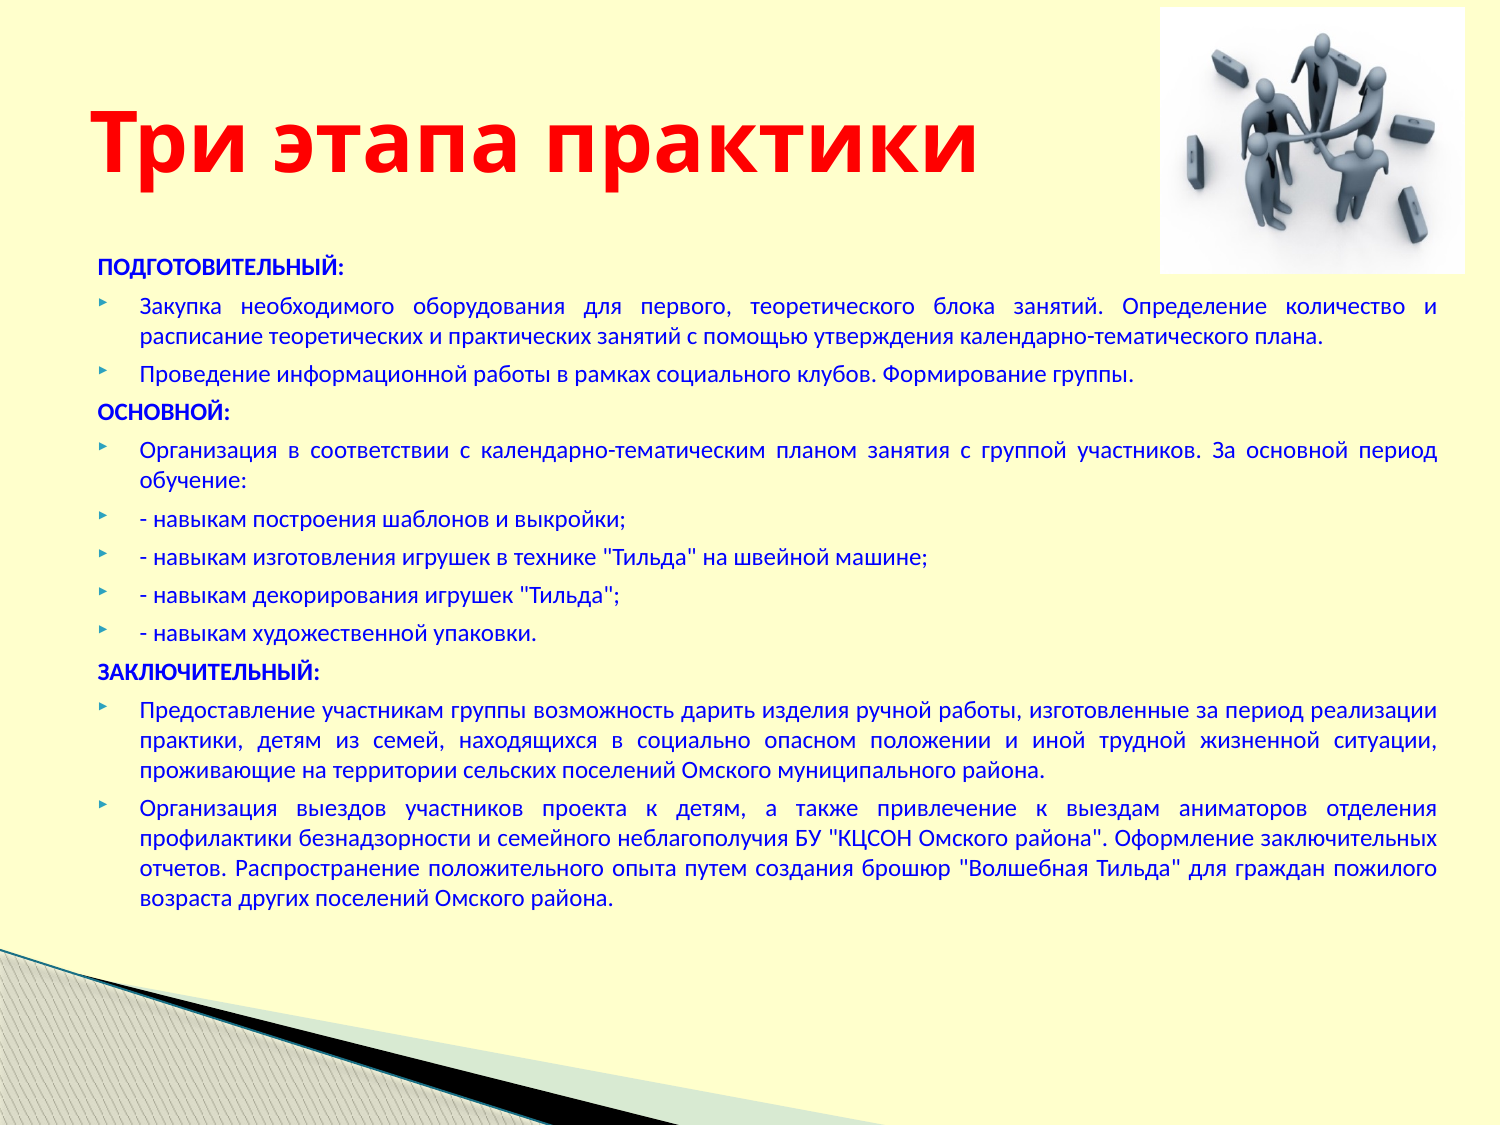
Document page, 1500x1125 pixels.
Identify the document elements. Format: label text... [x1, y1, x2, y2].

title Три этапа практики [75, 45, 1154, 233]
list ПОДГОТОВИТЕЛЬНЫЙ: Закупка необходимого оборудования для первого, теоретического блока занятий. Определение количество и расписание теоретических и практических занятий с помощью утверждения календарно-тематического плана. Проведение информационной работы в рамках социального клубов. Формирование группы. ОСНОВНОЙ: Организация в соответствии с календарно-тематическим планом занятия с группой участников. За основной период обучение: - навыкам построения шаблонов и выкройки; - навыкам изготовления игрушек в технике "Тильда" на швейной машине; - навыкам декорирования игрушек "Тильда"; - навыкам художественной упаковки. ЗАКЛЮЧИТЕЛЬНЫЙ: Предоставление участникам группы возможность дарить изделия ручной работы, изготовленные за период реализации практики, детям из семей, находящихся в социально опасном положении и иной трудной жизненной ситуации, проживающие на территории сельских поселений Омского муниципального района. Организация выездов участников проекта к детям, а также привлечение к выездам аниматоров отделения профилактики безнадзорности и семейного неблагополучия БУ "КЦСОН Омского района". Оформление заключительных отчетов. Распространение положительного опыта путем создания брошюр "Волшебная Тильда" для граждан пожилого возраста других поселений Омского района. [64, 243, 1455, 894]
picture [1160, 7, 1465, 274]
